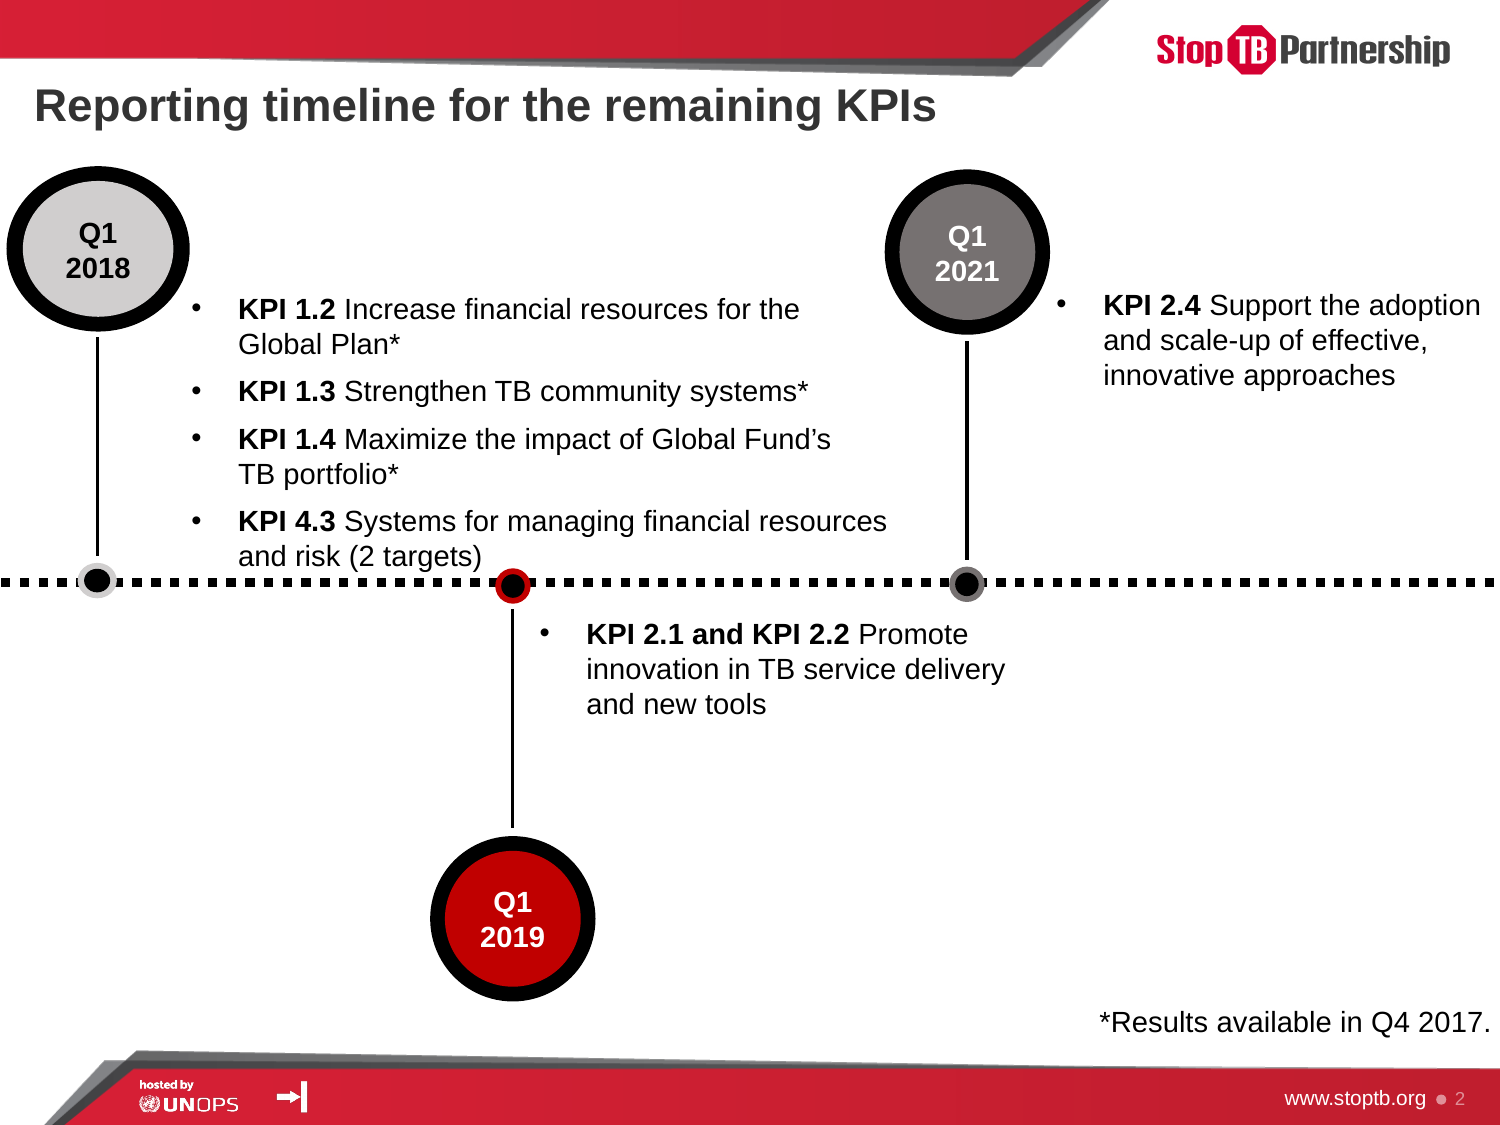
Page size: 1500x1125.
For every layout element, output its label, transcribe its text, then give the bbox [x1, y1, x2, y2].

picture [0, 0, 1500, 96]
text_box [884, 169, 1051, 602]
text_box KPI 2.1 and KPI 2.2 Promote innovation in TB service delivery and new tools [596, 607, 1121, 728]
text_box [6, 166, 1011, 632]
text_box *Results available in Q4 2017. [1084, 996, 1500, 1047]
text_box KPI 2.4 Support the adoption and scale-up of effective, innovative approaches [1051, 278, 1500, 399]
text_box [430, 568, 596, 1002]
picture [0, 1031, 1500, 1125]
slide_number 2 [1454, 1081, 1500, 1115]
subtitle Reporting timeline for the remaining KPIs [19, 74, 1017, 129]
